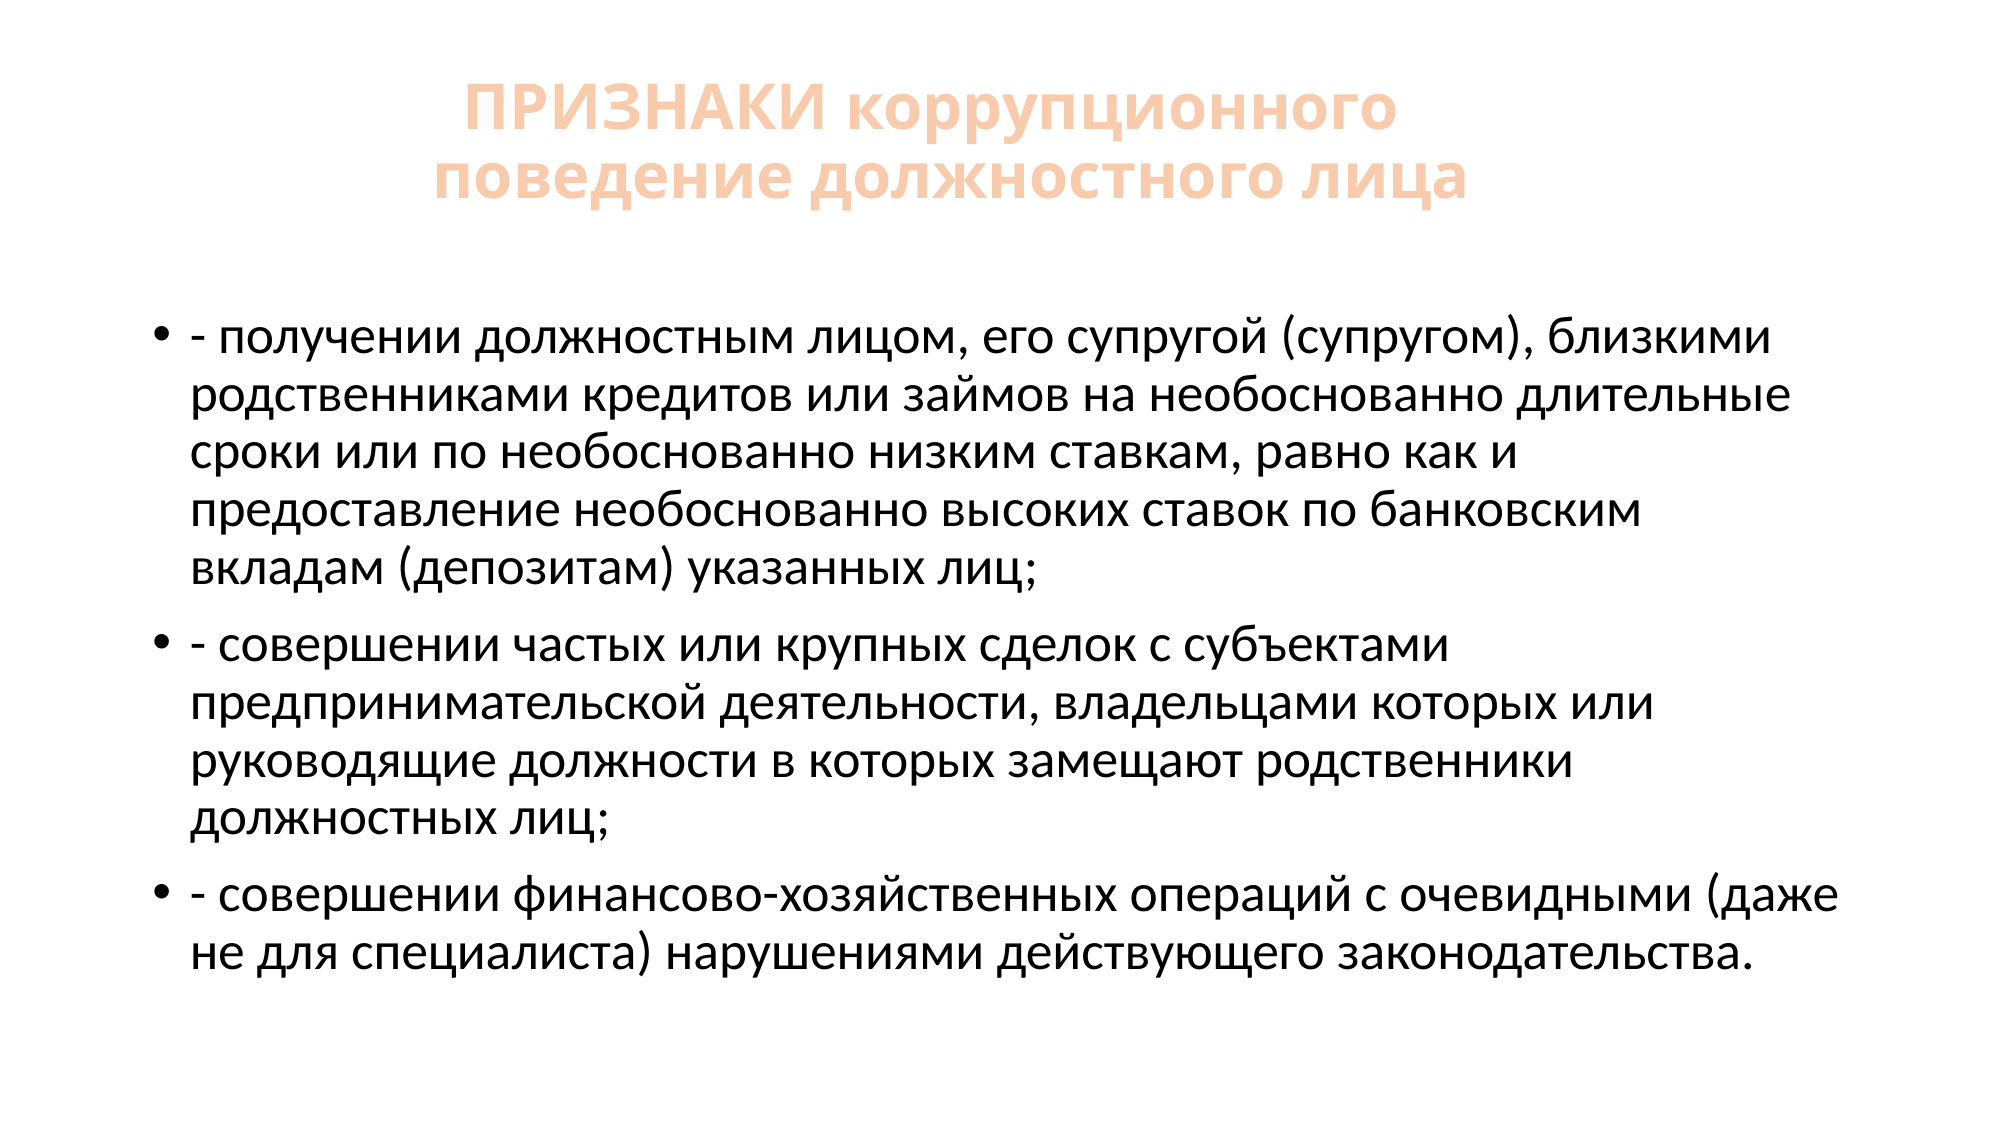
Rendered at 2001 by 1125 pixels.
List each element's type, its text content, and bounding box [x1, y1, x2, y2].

title ПРИЗНАКИ коррупционного поведение должностного лица [137, 59, 1863, 222]
list - получении должностным лицом, его супругой (супругом), близкими родственниками кредитов или займов на необоснованно длительные сроки или по необоснованно низким ставкам, равно как и предоставление необоснованно высоких ставок по банковским вкладам (депозитам) указанных лиц; - совершении частых или крупных сделок с субъектами предпринимательской деятельности, владельцами которых или руководящие должности в которых замещают родственники должностных лиц; - совершении финансово-хозяйственных операций с очевидными (даже не для специалиста) нарушениями действующего законодательства. [137, 299, 1863, 1014]
